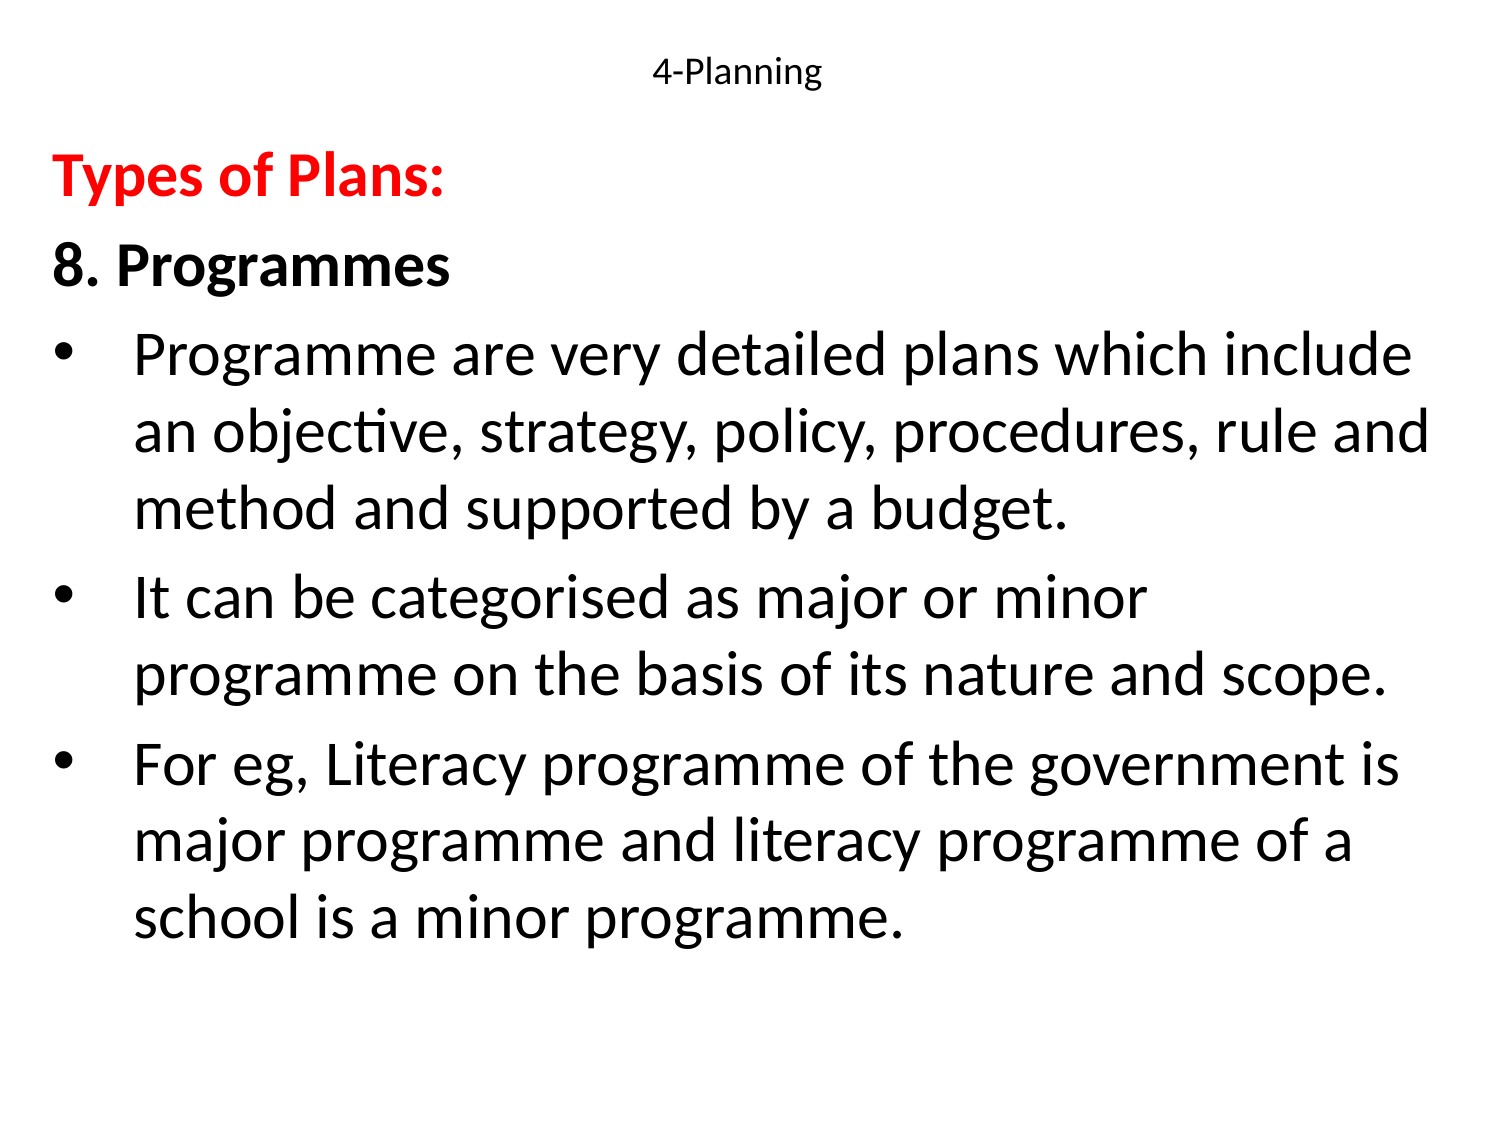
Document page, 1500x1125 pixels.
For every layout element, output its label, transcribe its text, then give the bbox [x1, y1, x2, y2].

title 4-Planning [99, 37, 1375, 100]
subtitle Types of Plans: 8. Programmes Programme are very detailed plans which include an objective, strategy, policy, procedures, rule and method and supported by a budget. It can be categorised as major or minor programme on the basis of its nature and scope. For eg, Literacy programme of the government is major programme and literacy programme of a school is a minor programme. [37, 125, 1450, 1075]
